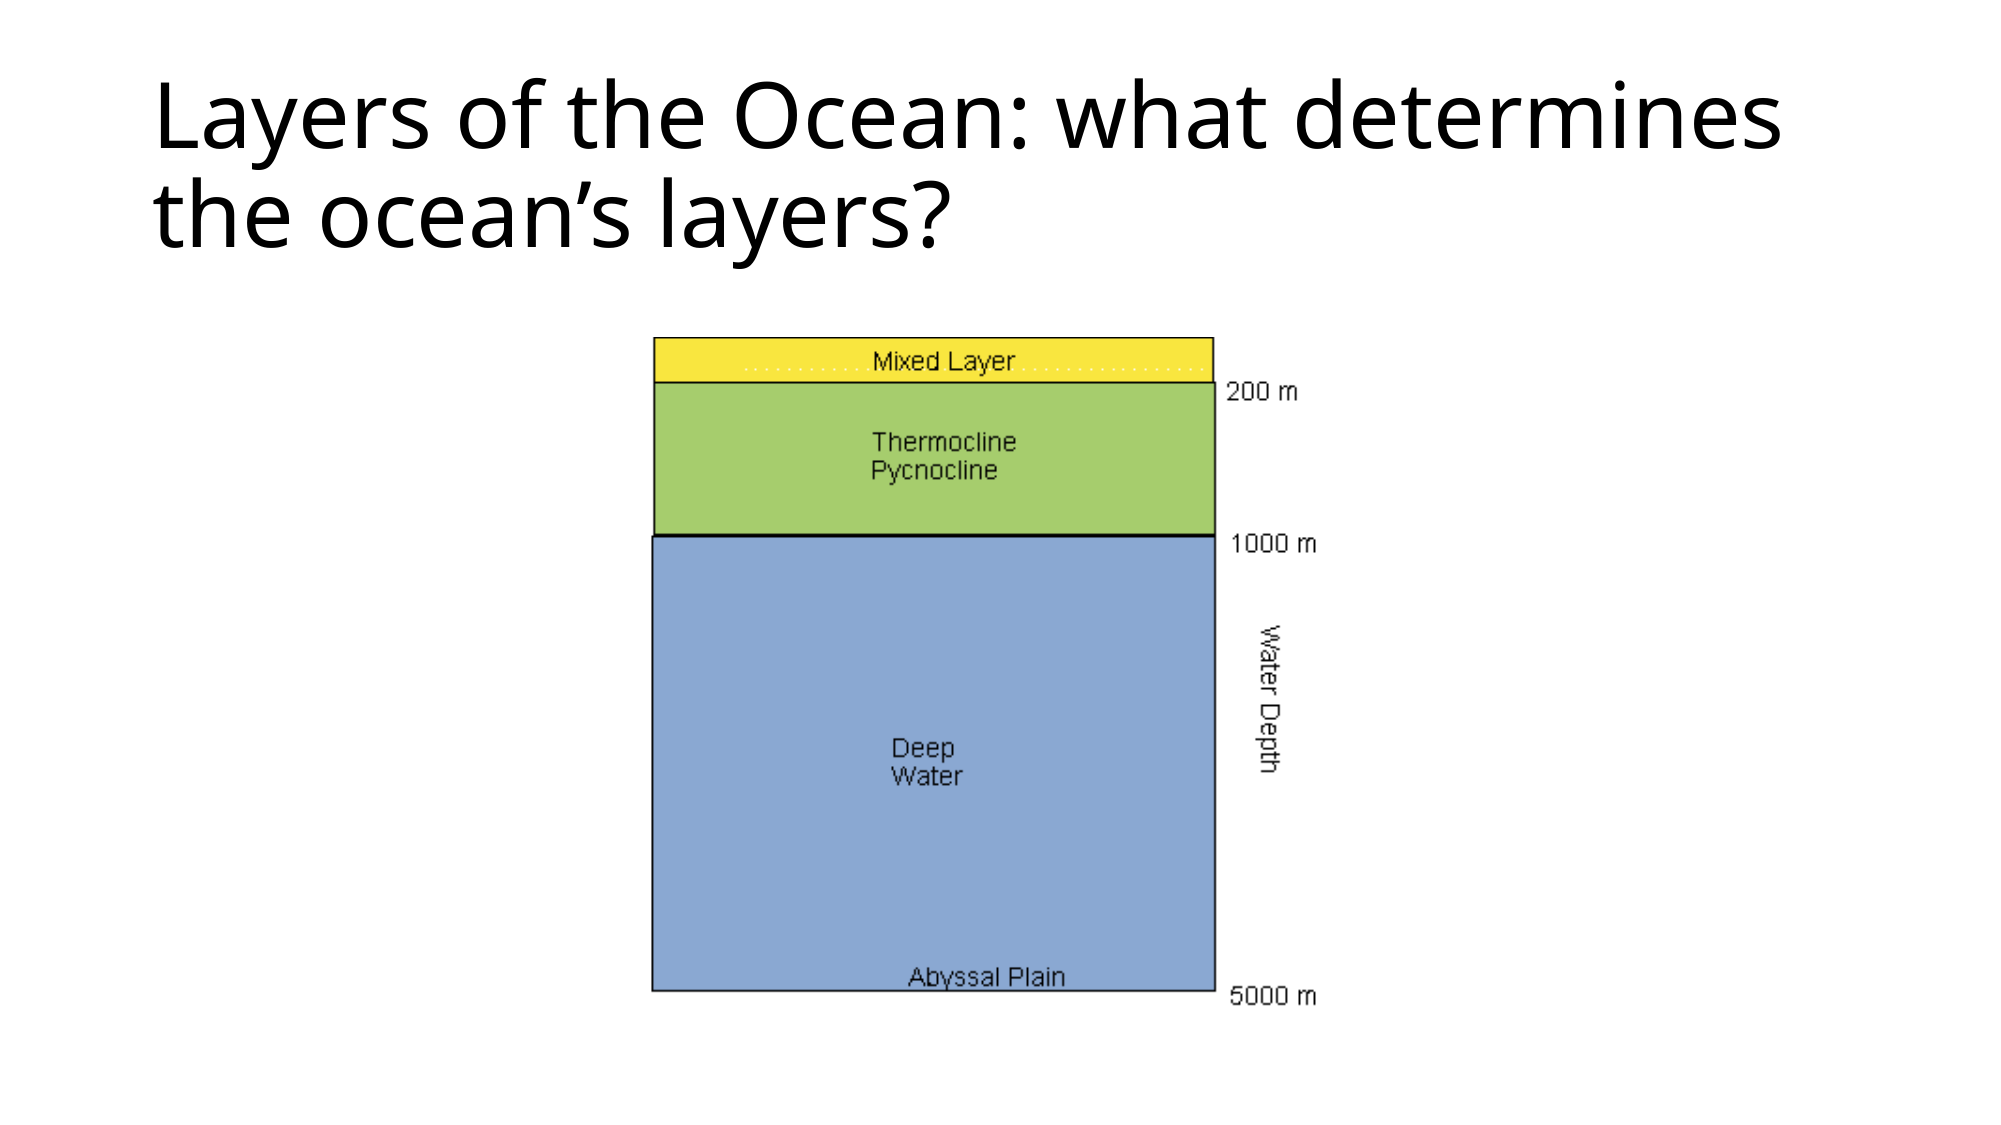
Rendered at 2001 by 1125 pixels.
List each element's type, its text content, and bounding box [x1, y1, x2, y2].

title Layers of the Ocean: what determines the ocean’s layers? [137, 59, 1863, 278]
picture [649, 337, 1344, 1011]
